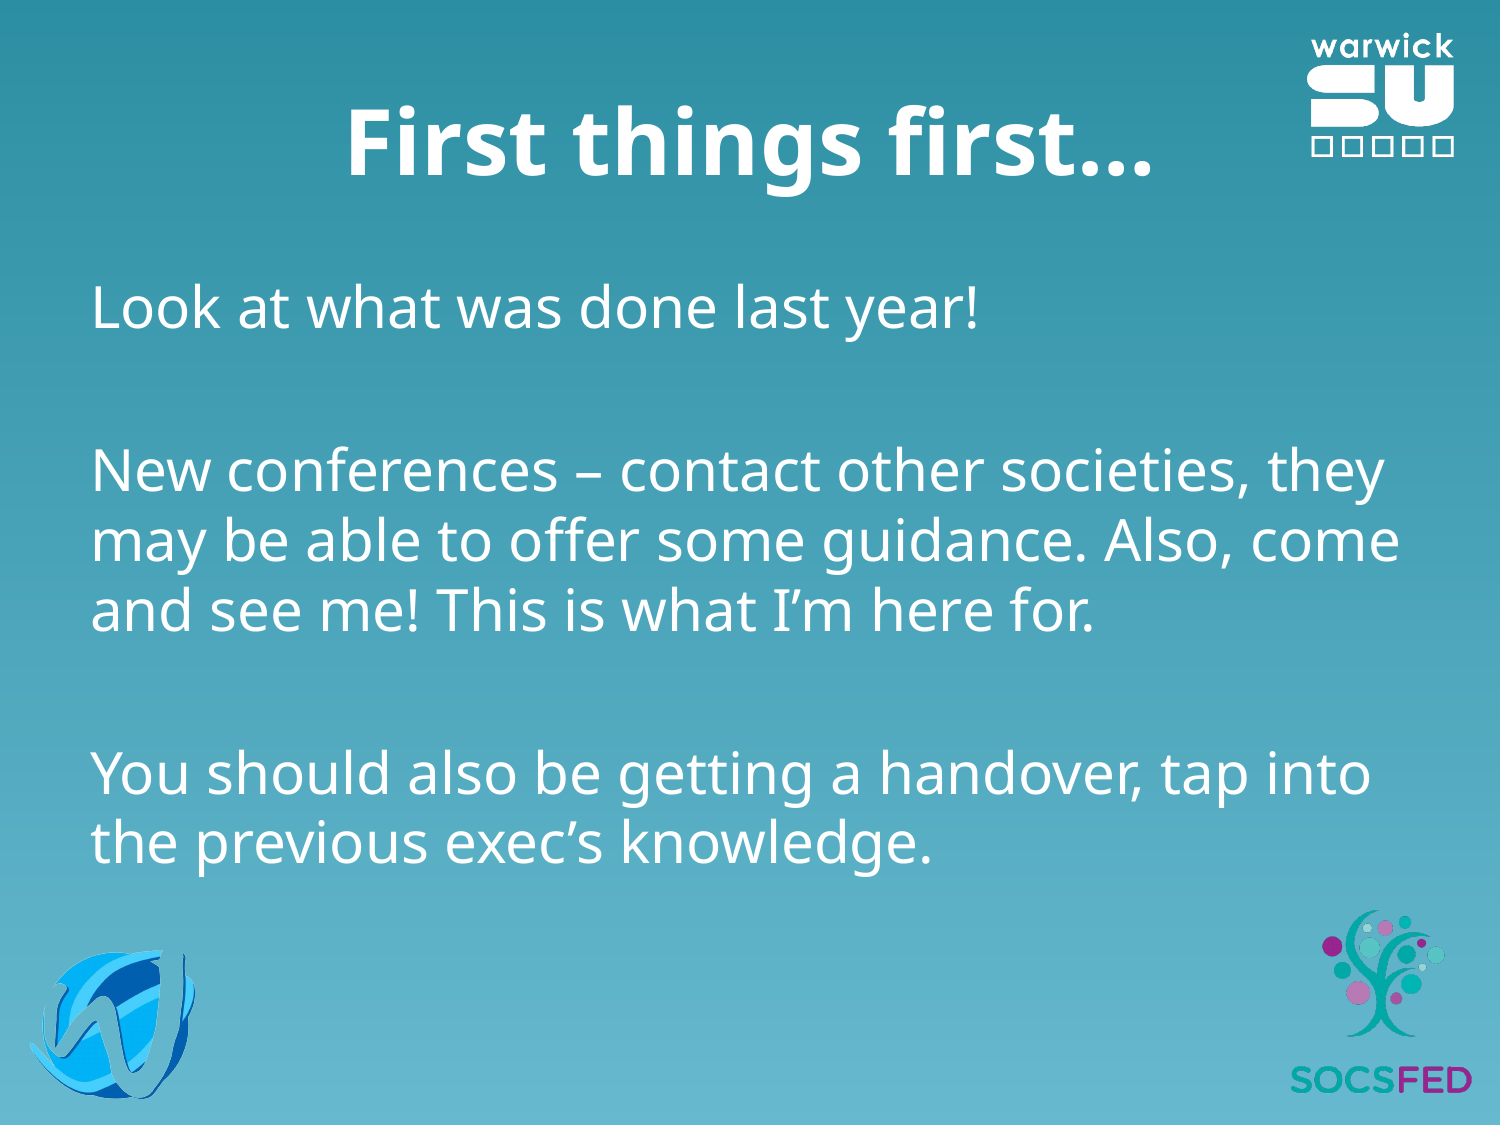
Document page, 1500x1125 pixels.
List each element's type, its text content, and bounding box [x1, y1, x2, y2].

title First things first… [75, 45, 1425, 233]
list Look at what was done last year! New conferences – contact other societies, they may be able to offer some guidance. Also, come and see me! This is what I’m here for. You should also be getting a handover, tap into the previous exec’s knowledge. [75, 262, 1425, 1005]
picture [1304, 30, 1459, 160]
picture [29, 948, 195, 1100]
picture [1286, 904, 1477, 1100]
